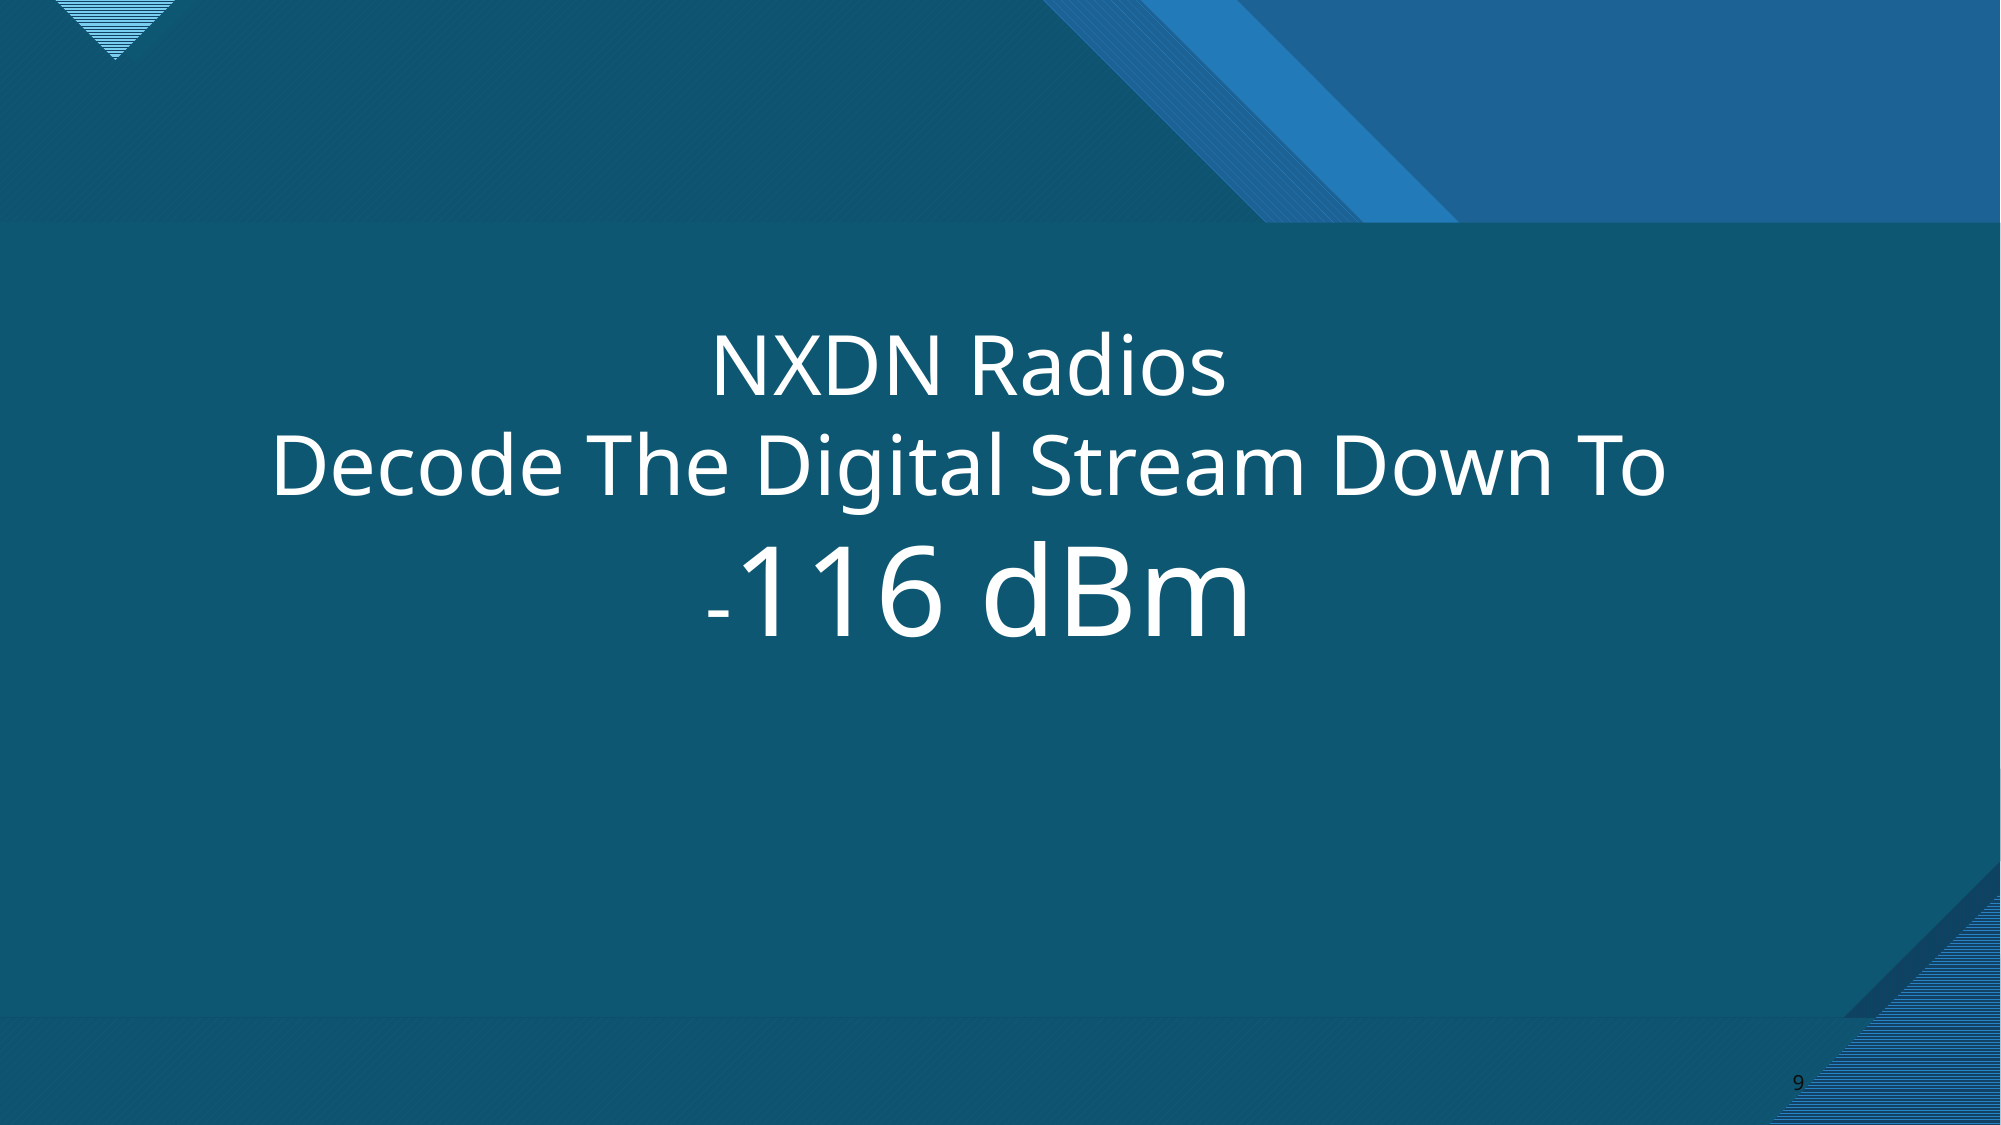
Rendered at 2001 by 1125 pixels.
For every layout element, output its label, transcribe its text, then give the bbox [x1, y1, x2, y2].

slide_number 9 [1777, 1061, 1938, 1107]
text_box NXDN Radios Decode The Digital Stream Down To -116 dBm [220, 304, 1740, 669]
